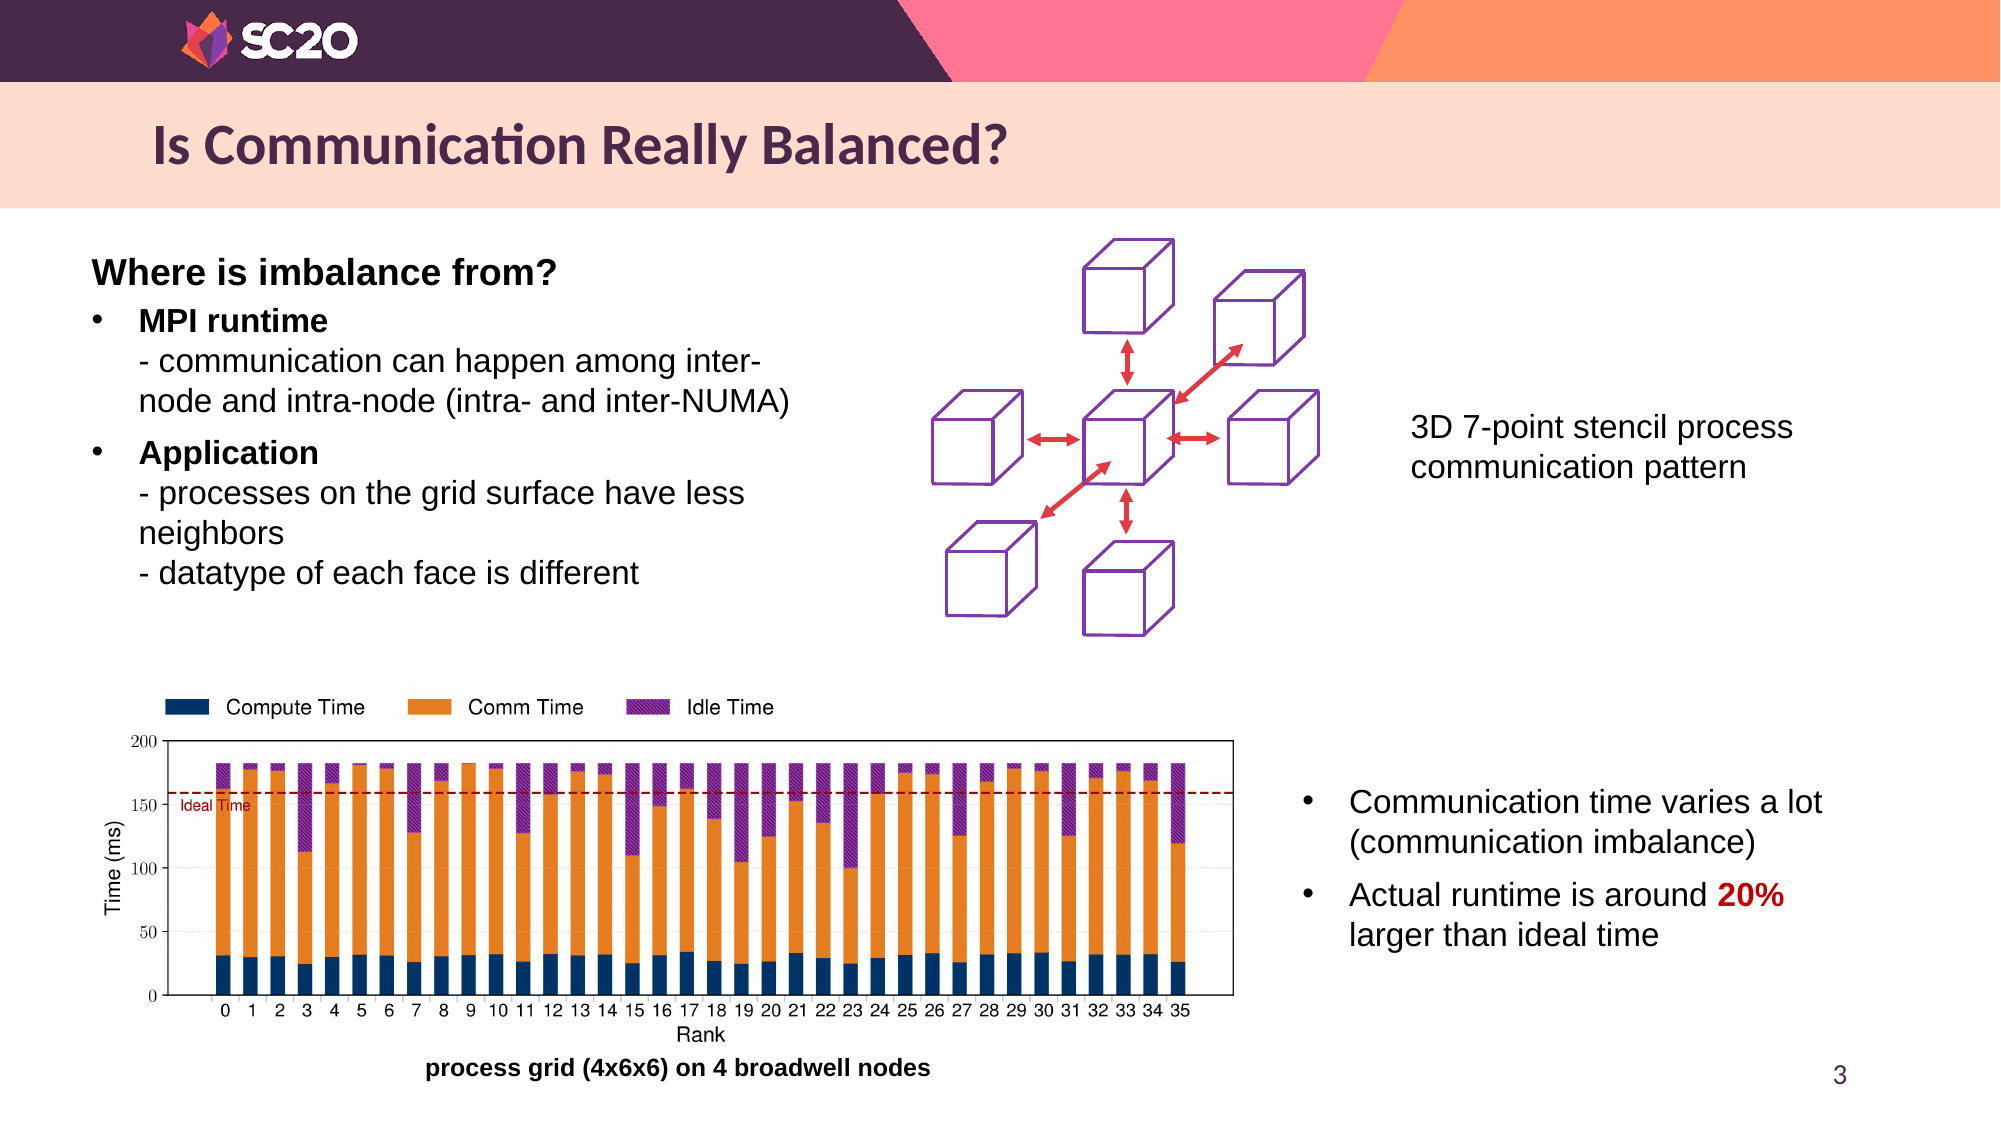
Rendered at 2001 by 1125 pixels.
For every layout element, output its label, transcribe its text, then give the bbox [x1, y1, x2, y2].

title Is Communication Really Balanced? [137, 107, 1863, 186]
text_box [93, 678, 1244, 1090]
slide_number 3 [1412, 1042, 1863, 1103]
text_box Where is imbalance from? MPI runtime - communication can happen among inter-node and intra-node (intra- and inter-NUMA) Application - processes on the grid surface have less neighbors - datatype of each face is different [76, 240, 825, 599]
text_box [931, 238, 1839, 636]
picture [0, 0, 2000, 82]
text_box Communication time varies a lot (communication imbalance) Actual runtime is around 20% larger than ideal time [1287, 773, 1854, 961]
